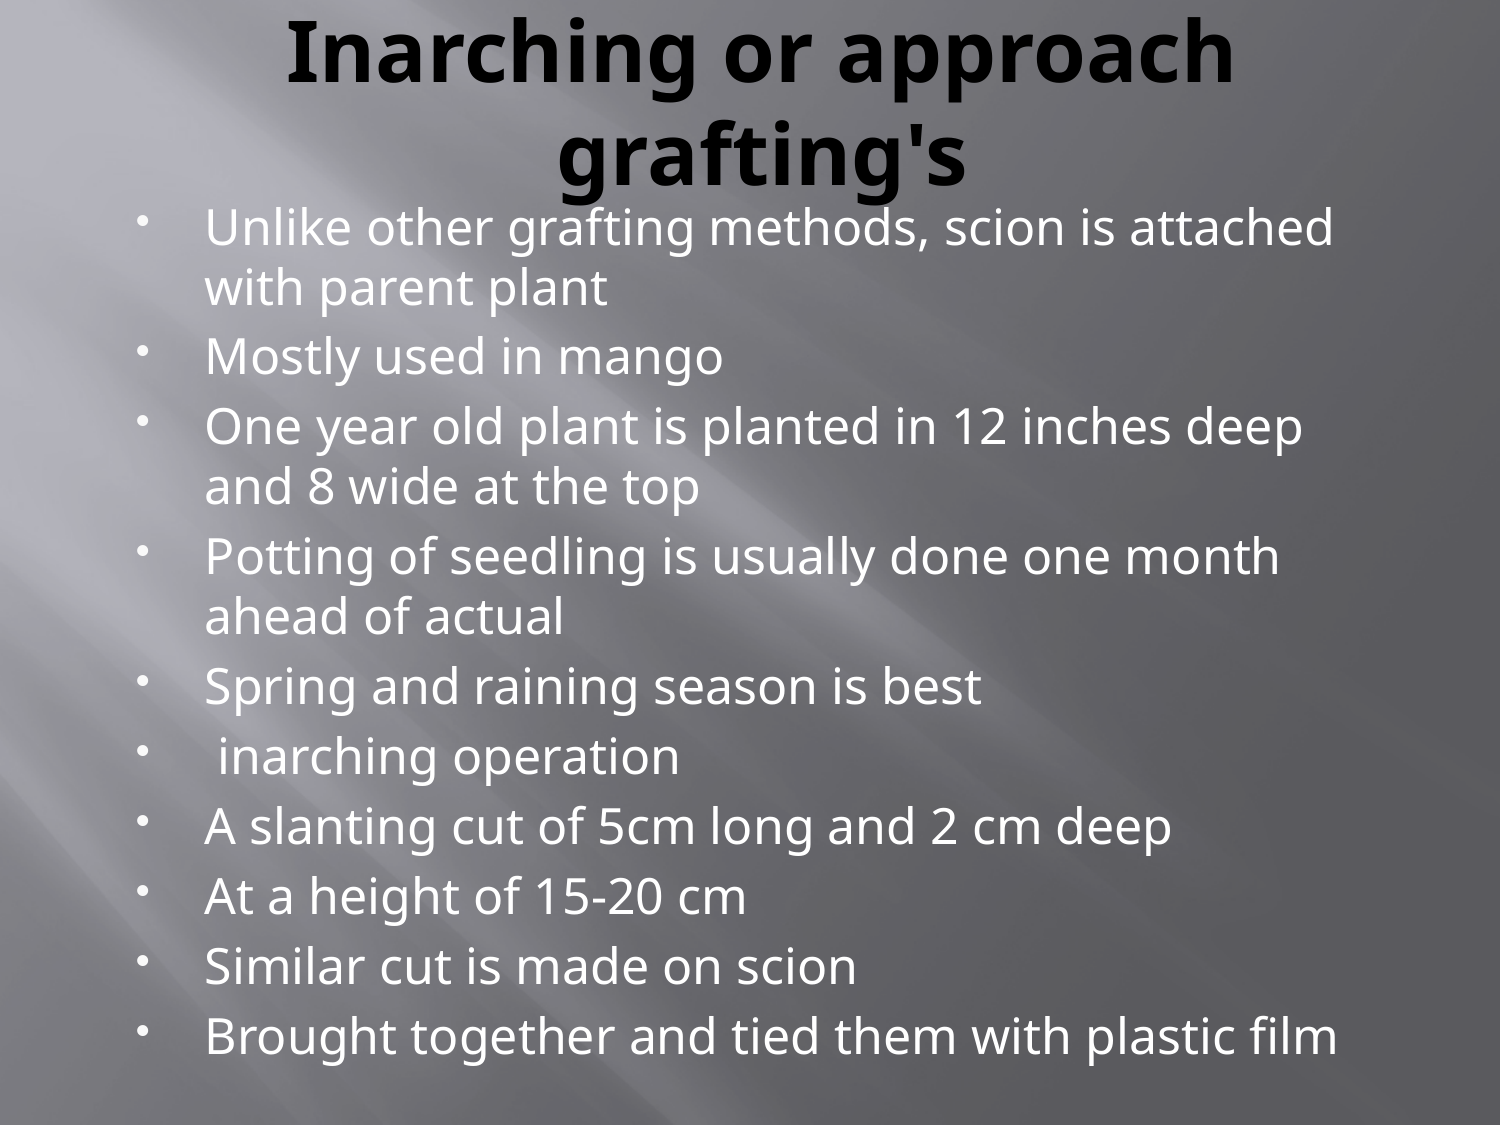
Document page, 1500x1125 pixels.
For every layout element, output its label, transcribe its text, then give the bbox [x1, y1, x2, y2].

list Unlike other grafting methods, scion is attached with parent plant Mostly used in mango One year old plant is planted in 12 inches deep and 8 wide at the top Potting of seedling is usually done one month ahead of actual Spring and raining season is best inarching operation A slanting cut of 5cm long and 2 cm deep At a height of 15-20 cm Similar cut is made on scion Brought together and tied them with plastic film [99, 187, 1375, 863]
title Inarching or approach grafting's [125, 37, 1400, 163]
